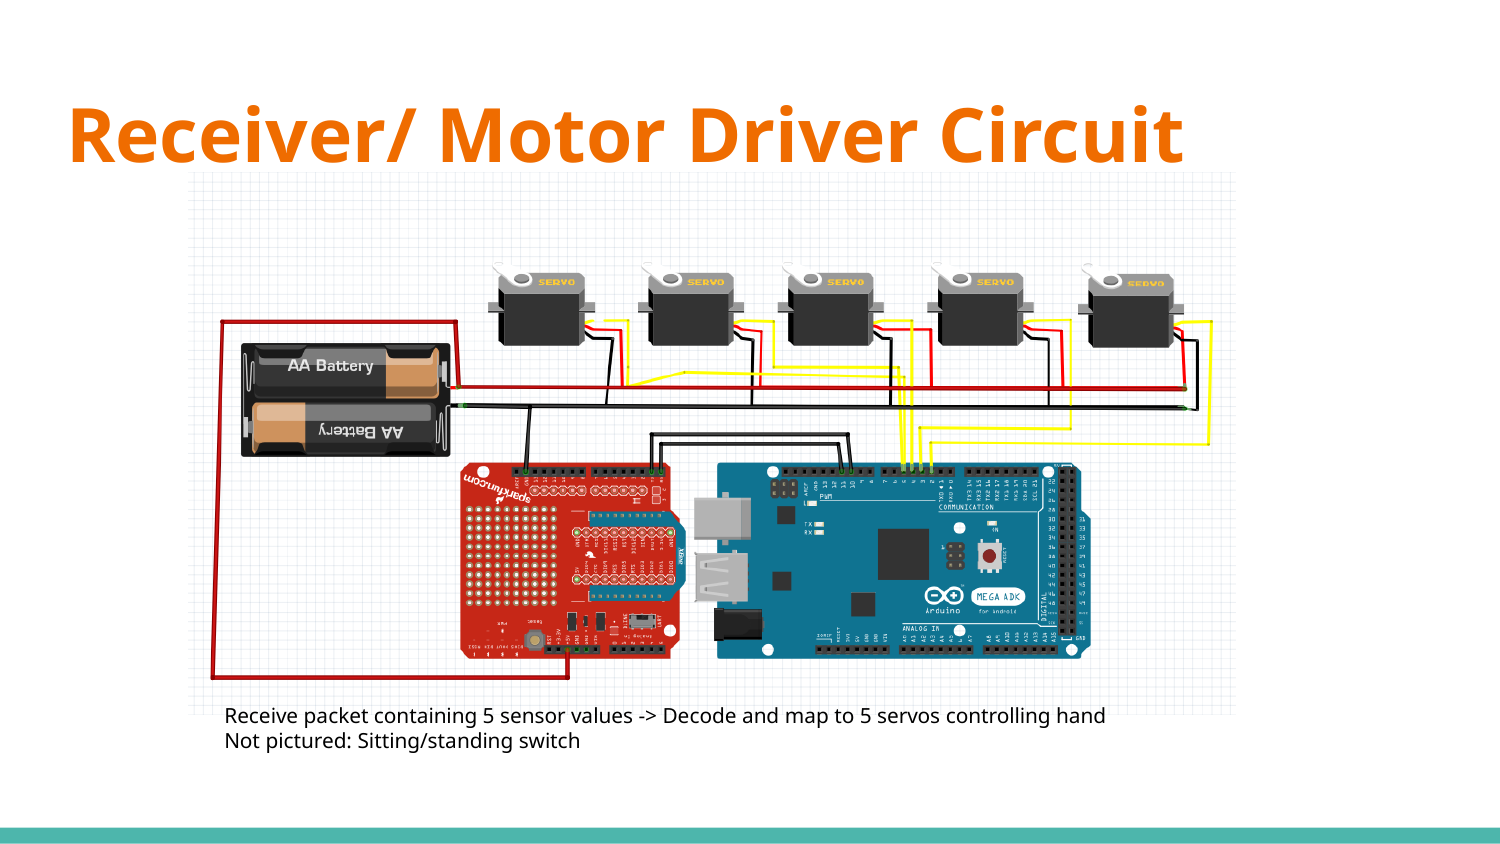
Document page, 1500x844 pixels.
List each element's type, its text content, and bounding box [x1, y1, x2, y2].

title Receiver/ Motor Driver Circuit [51, 72, 1449, 189]
picture [187, 172, 1236, 715]
text_box Receive packet containing 5 sensor values -> Decode and map to 5 servos controlling hand Not pictured: Sitting/standing switch [209, 687, 1449, 727]
